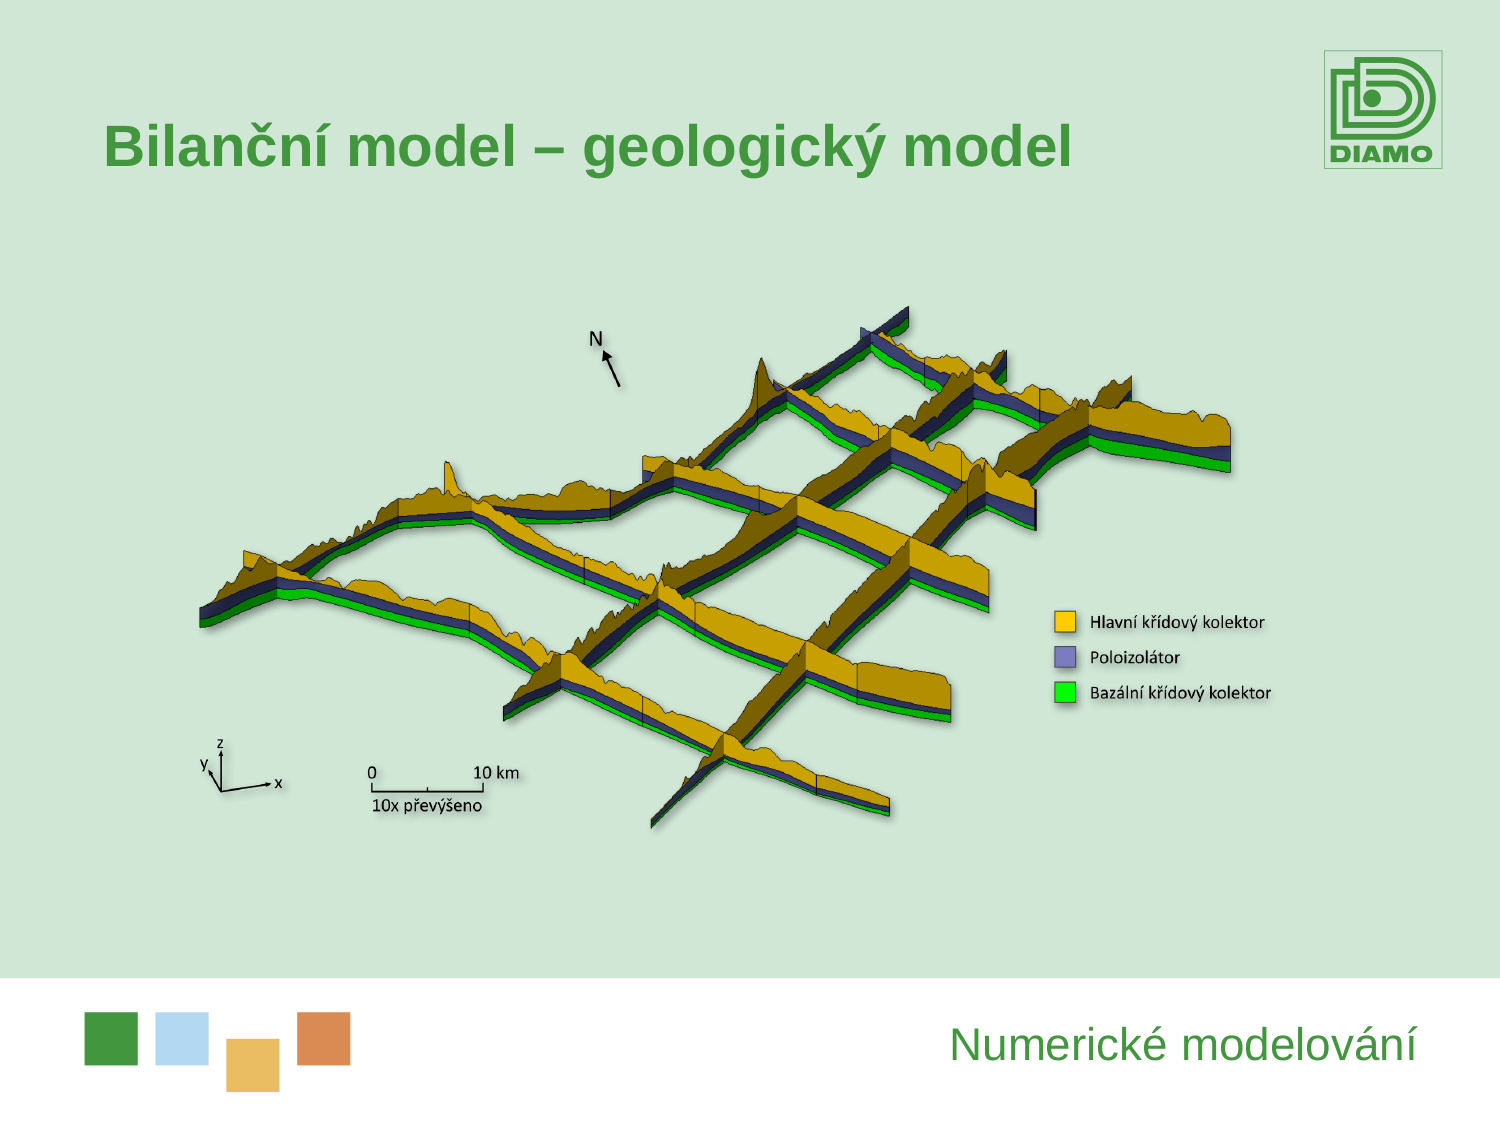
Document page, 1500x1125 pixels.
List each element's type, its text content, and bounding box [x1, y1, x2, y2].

text_box Numerické modelování [472, 1007, 1434, 1077]
text_box Bilanční model – geologický model [88, 100, 1199, 186]
picture [0, 0, 1500, 1125]
